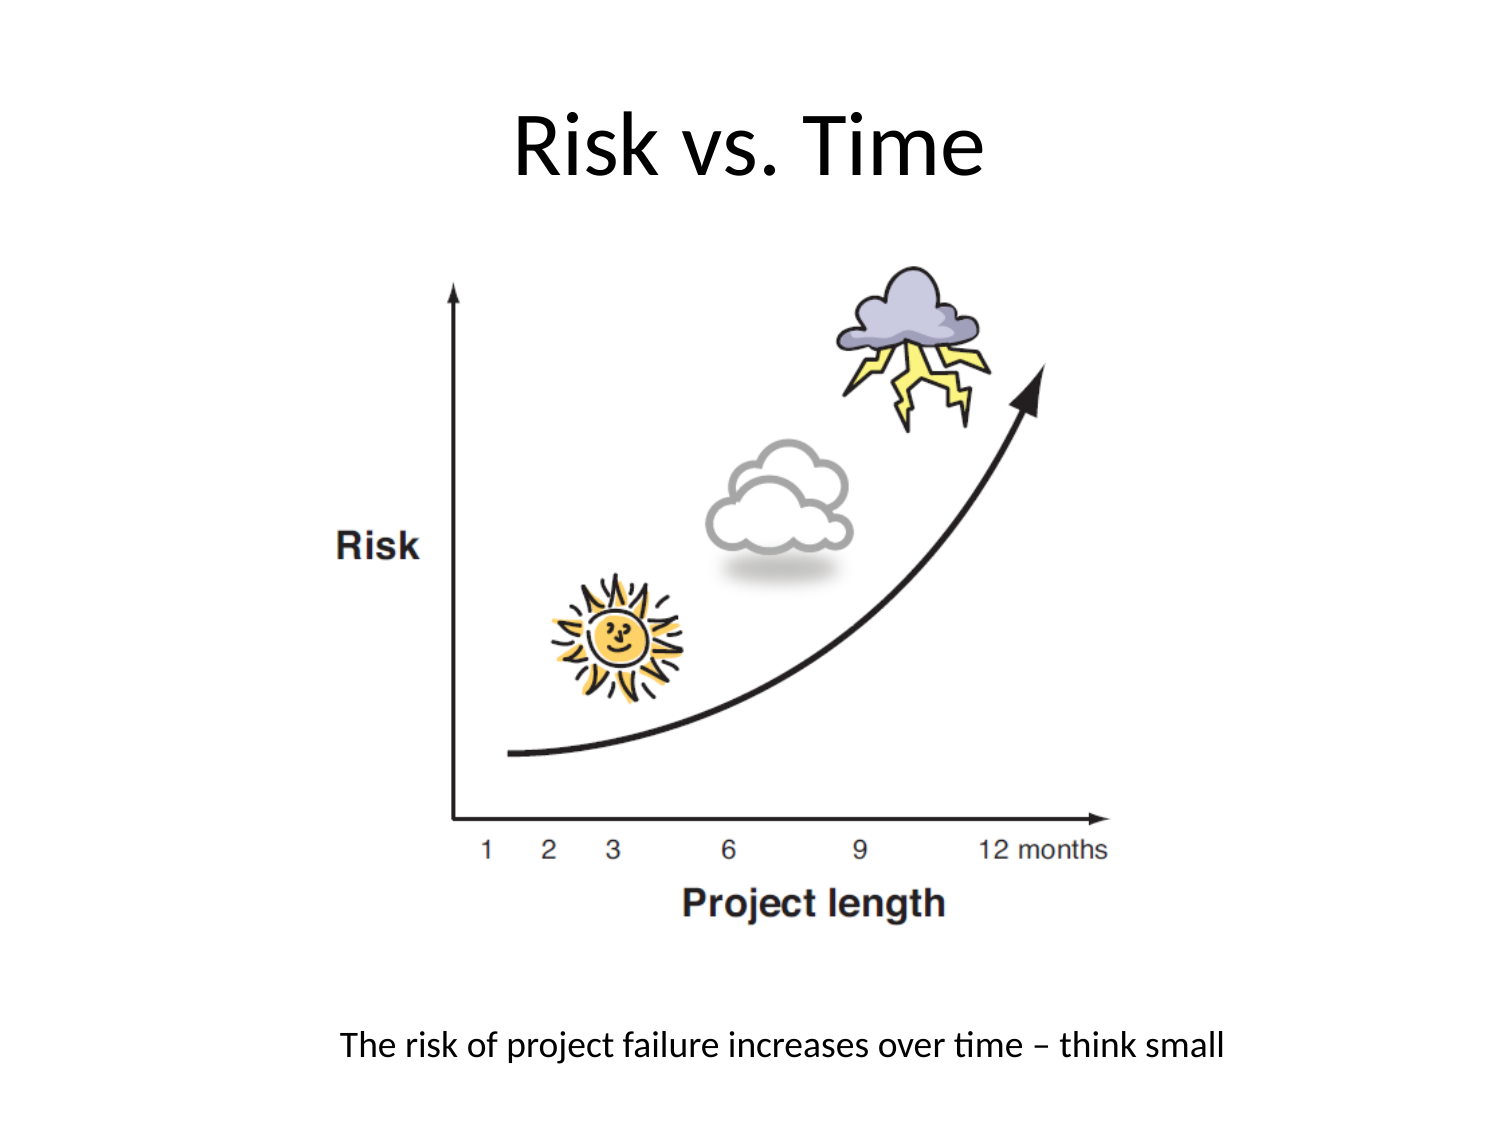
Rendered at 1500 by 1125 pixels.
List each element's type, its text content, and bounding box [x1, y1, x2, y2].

title Risk vs. Time [75, 45, 1425, 233]
picture [324, 249, 1133, 930]
text_box The risk of project failure increases over time – think small [325, 1012, 1241, 1073]
